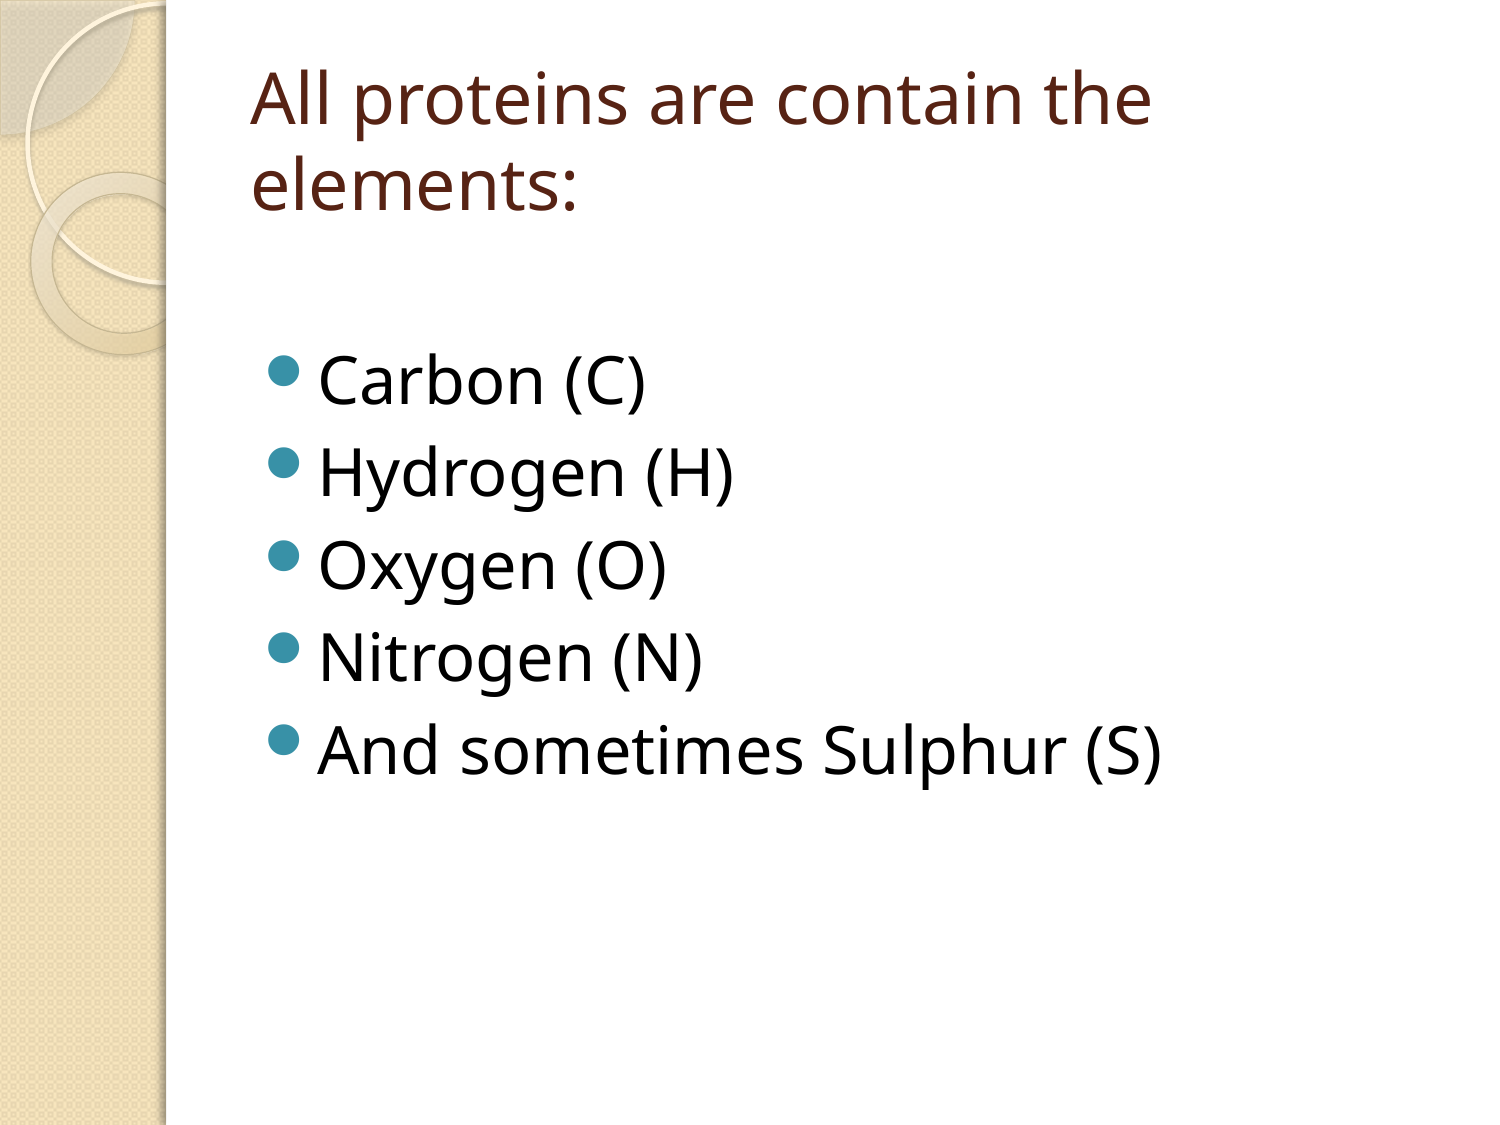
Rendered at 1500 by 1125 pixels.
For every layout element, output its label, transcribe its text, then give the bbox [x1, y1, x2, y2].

list Carbon (C) Hydrogen (H) Oxygen (O) Nitrogen (N) And sometimes Sulphur (S) [235, 237, 1466, 1026]
title All proteins are contain the elements: [235, 45, 1466, 233]
